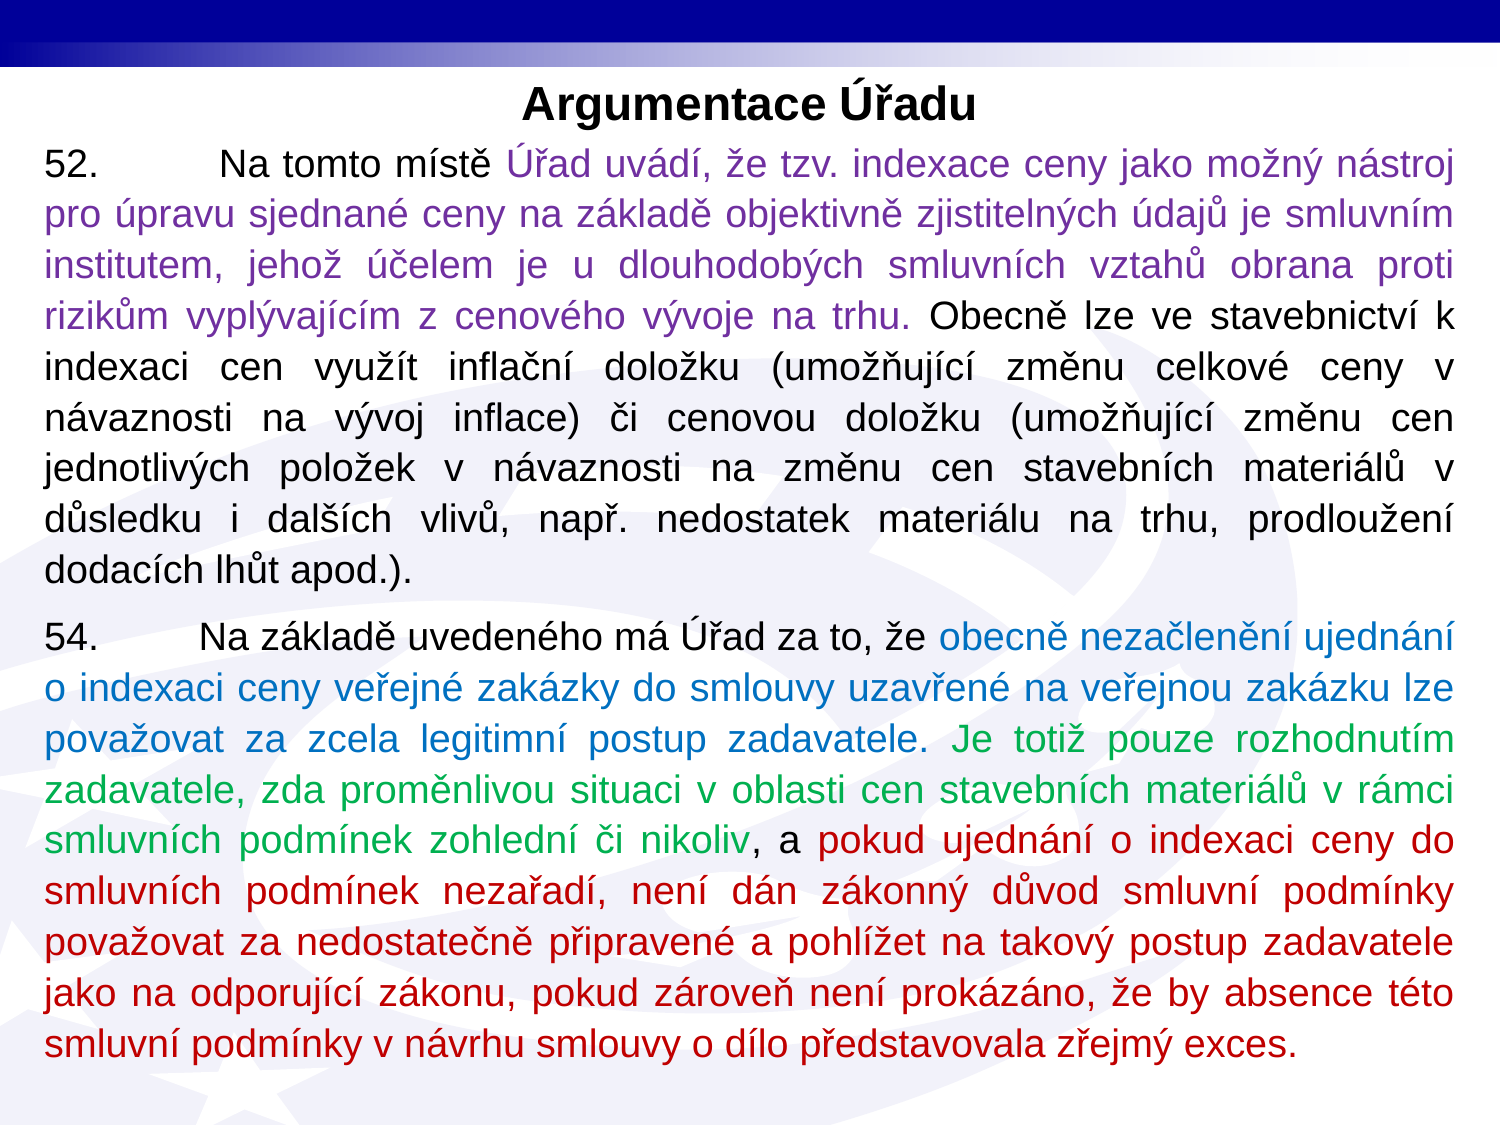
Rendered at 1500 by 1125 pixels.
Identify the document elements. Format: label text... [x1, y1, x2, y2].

text_box 52. Na tomto místě Úřad uvádí, že tzv. indexace ceny jako možný nástroj pro úpravu sjednané ceny na základě objektivně zjistitelných údajů je smluvním institutem, jehož účelem je u dlouhodobých smluvních vztahů obrana proti rizikům vyplývajícím z cenového vývoje na trhu. Obecně lze ve stavebnictví k indexaci cen využít inflační doložku (umožňující změnu celkové ceny v návaznosti na vývoj inflace) či cenovou doložku (umožňující změnu cen jednotlivých položek v návaznosti na změnu cen stavebních materiálů v důsledku i dalších vlivů, např. nedostatek materiálu na trhu, prodloužení dodacích lhůt apod.). 54. Na základě uvedeného má Úřad za to, že obecně nezačlenění ujednání o indexaci ceny veřejné zakázky do smlouvy uzavřené na veřejnou zakázku lze považovat za zcela legitimní postup zadavatele. Je totiž pouze rozhodnutím zadavatele, zda proměnlivou situaci v oblasti cen stavebních materiálů v rámci smluvních podmínek zohlední či nikoliv, a pokud ujednání o indexaci ceny do smluvních podmínek nezařadí, není dán zákonný důvod smluvní podmínky považovat za nedostatečně připravené a pohlížet na takový postup zadavatele jako na odporující zákonu, pokud zároveň není prokázáno, že by absence této smluvní podmínky v návrhu smlouvy o dílo představovala zřejmý exces. [29, 126, 1471, 1073]
text_box Argumentace Úřadu [29, 66, 1471, 126]
